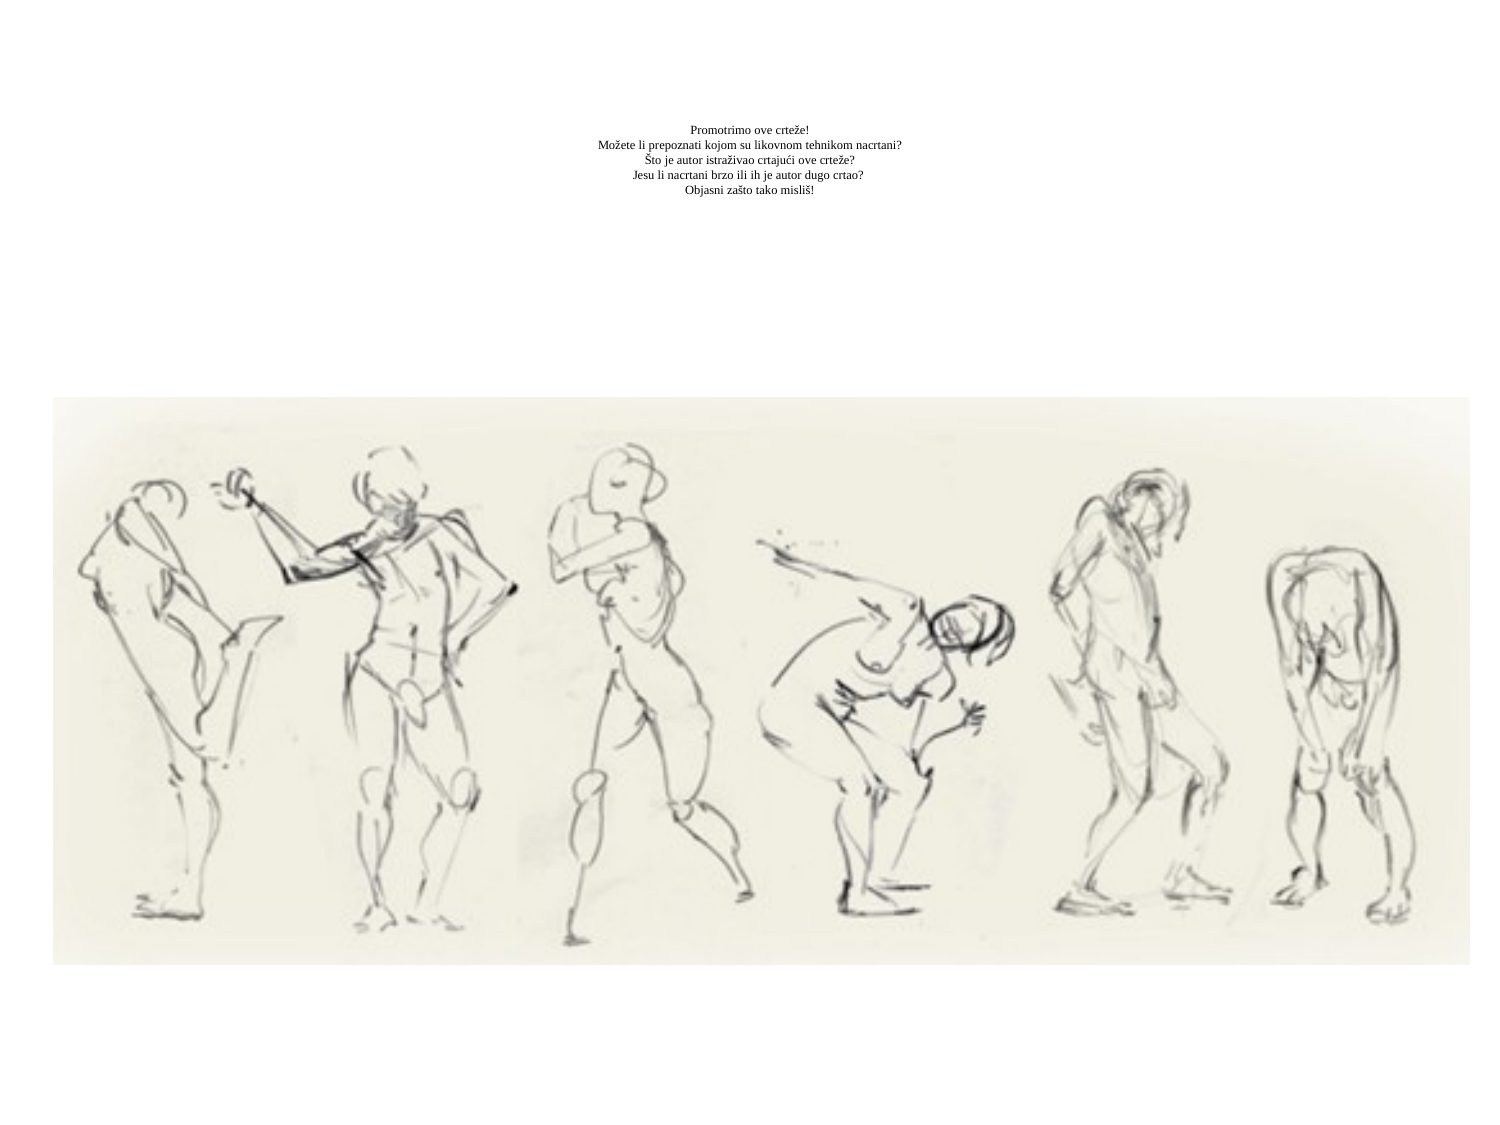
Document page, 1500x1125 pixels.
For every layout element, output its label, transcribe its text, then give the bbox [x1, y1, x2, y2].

title Promotrimo ove crteže! Možete li prepoznati kojom su likovnom tehnikom nacrtani? Što je autor istraživao crtajući ove crteže? Jesu li nacrtani brzo ili ih je autor dugo crtao? Objasni zašto tako misliš! [75, 45, 1425, 233]
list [52, 396, 1470, 965]
